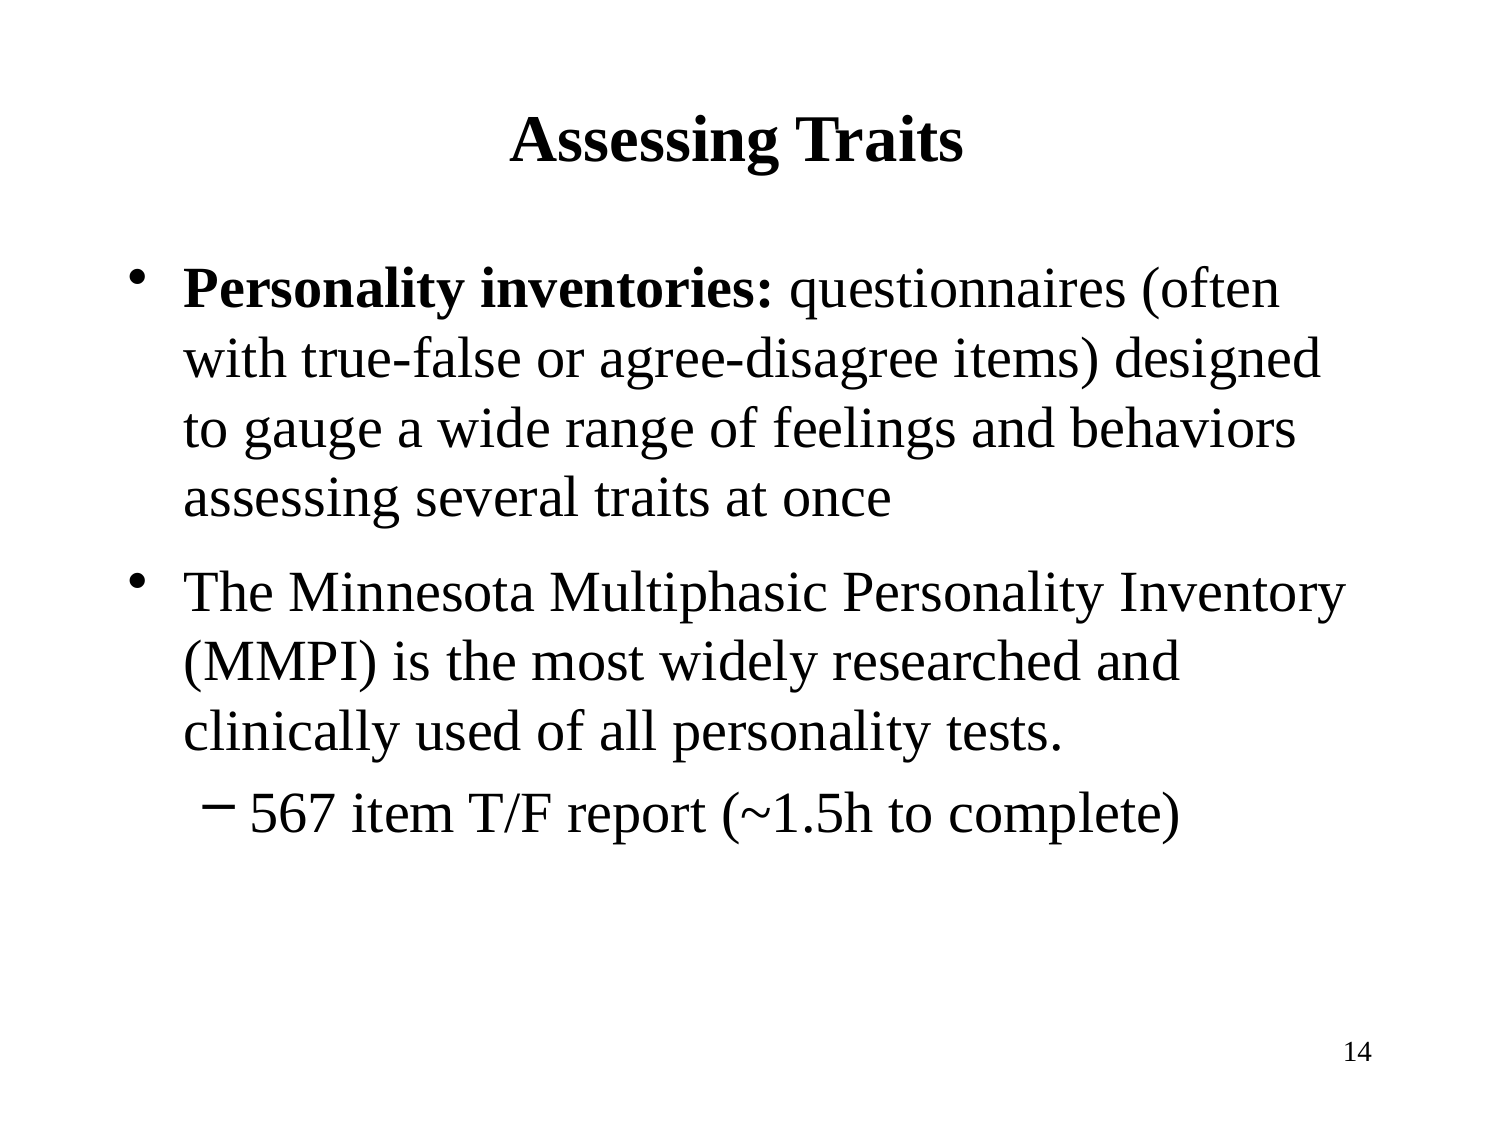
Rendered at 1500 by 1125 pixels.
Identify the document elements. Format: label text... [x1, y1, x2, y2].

slide_number 14 [1074, 1024, 1388, 1101]
title Assessing Traits [99, 58, 1375, 211]
list Personality inventories: questionnaires (often with true-false or agree-disagree items) designed to gauge a wide range of feelings and behaviors assessing several traits at once The Minnesota Multiphasic Personality Inventory (MMPI) is the most widely researched and clinically used of all personality tests. 567 item T/F report (~1.5h to complete) [112, 241, 1388, 1000]
